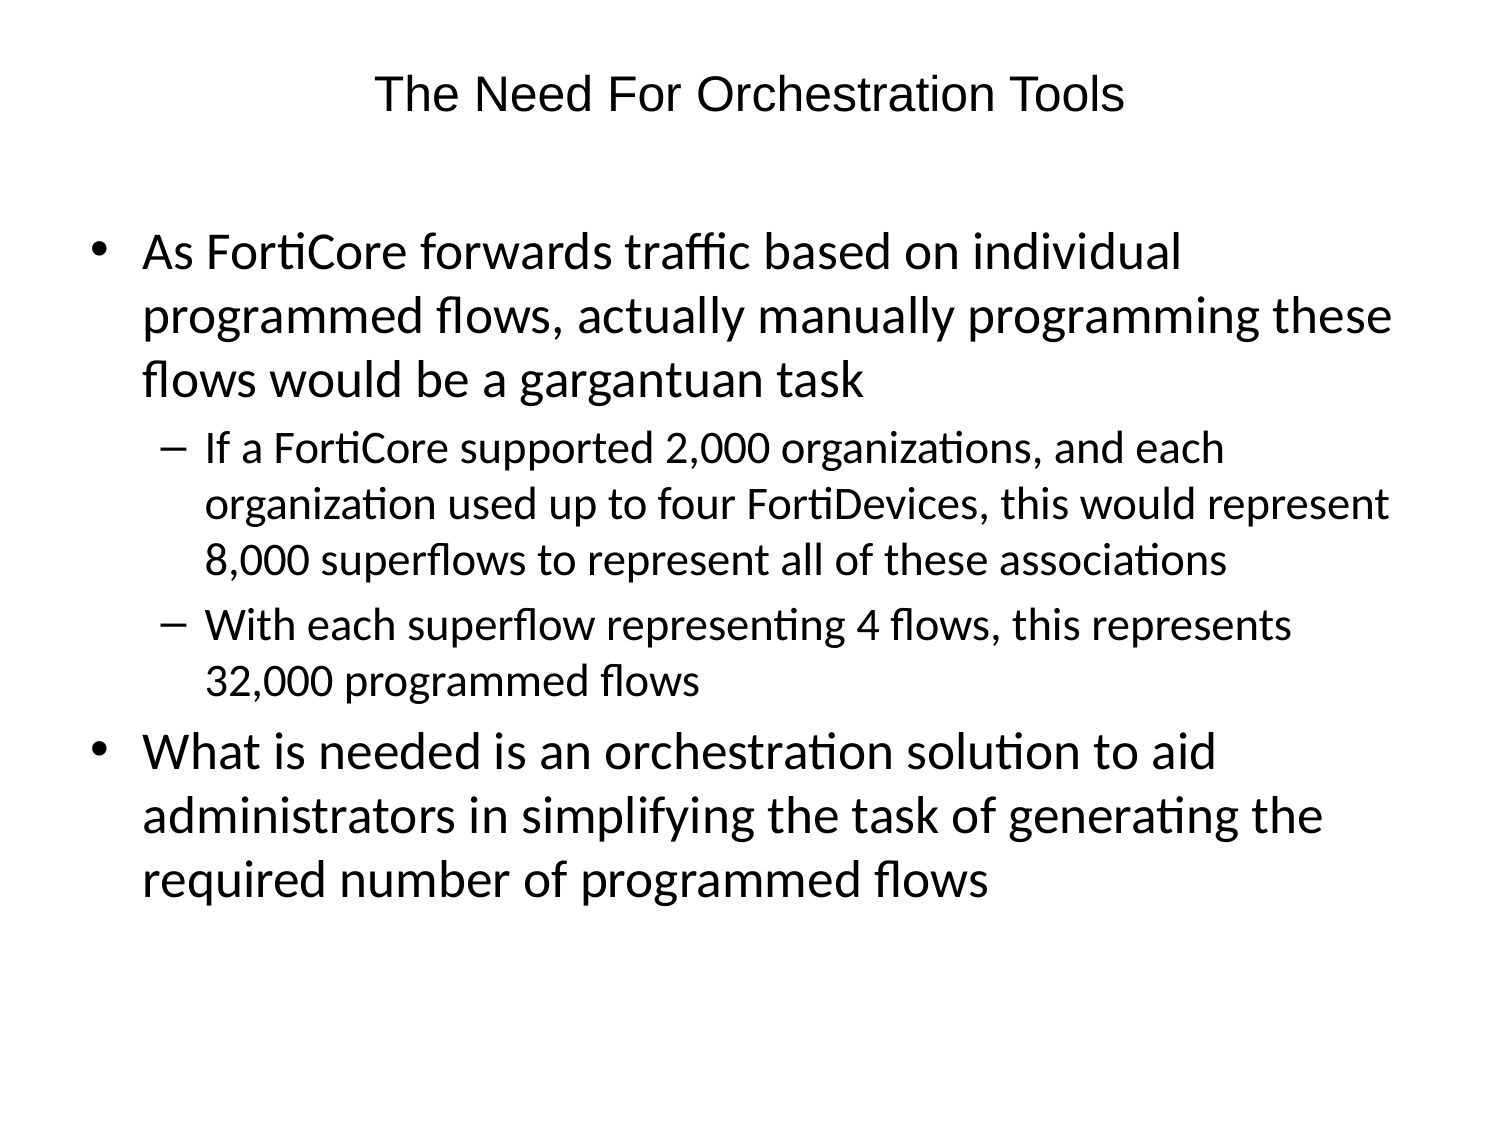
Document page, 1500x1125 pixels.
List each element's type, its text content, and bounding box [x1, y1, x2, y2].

list As FortiCore forwards traffic based on individual programmed flows, actually manually programming these flows would be a gargantuan task If a FortiCore supported 2,000 organizations, and each organization used up to four FortiDevices, this would represent 8,000 superflows to represent all of these associations With each superflow representing 4 flows, this represents 32,000 programmed flows What is needed is an orchestration solution to aid administrators in simplifying the task of generating the required number of programmed flows [75, 208, 1425, 976]
title The Need For Orchestration Tools [75, 45, 1425, 138]
